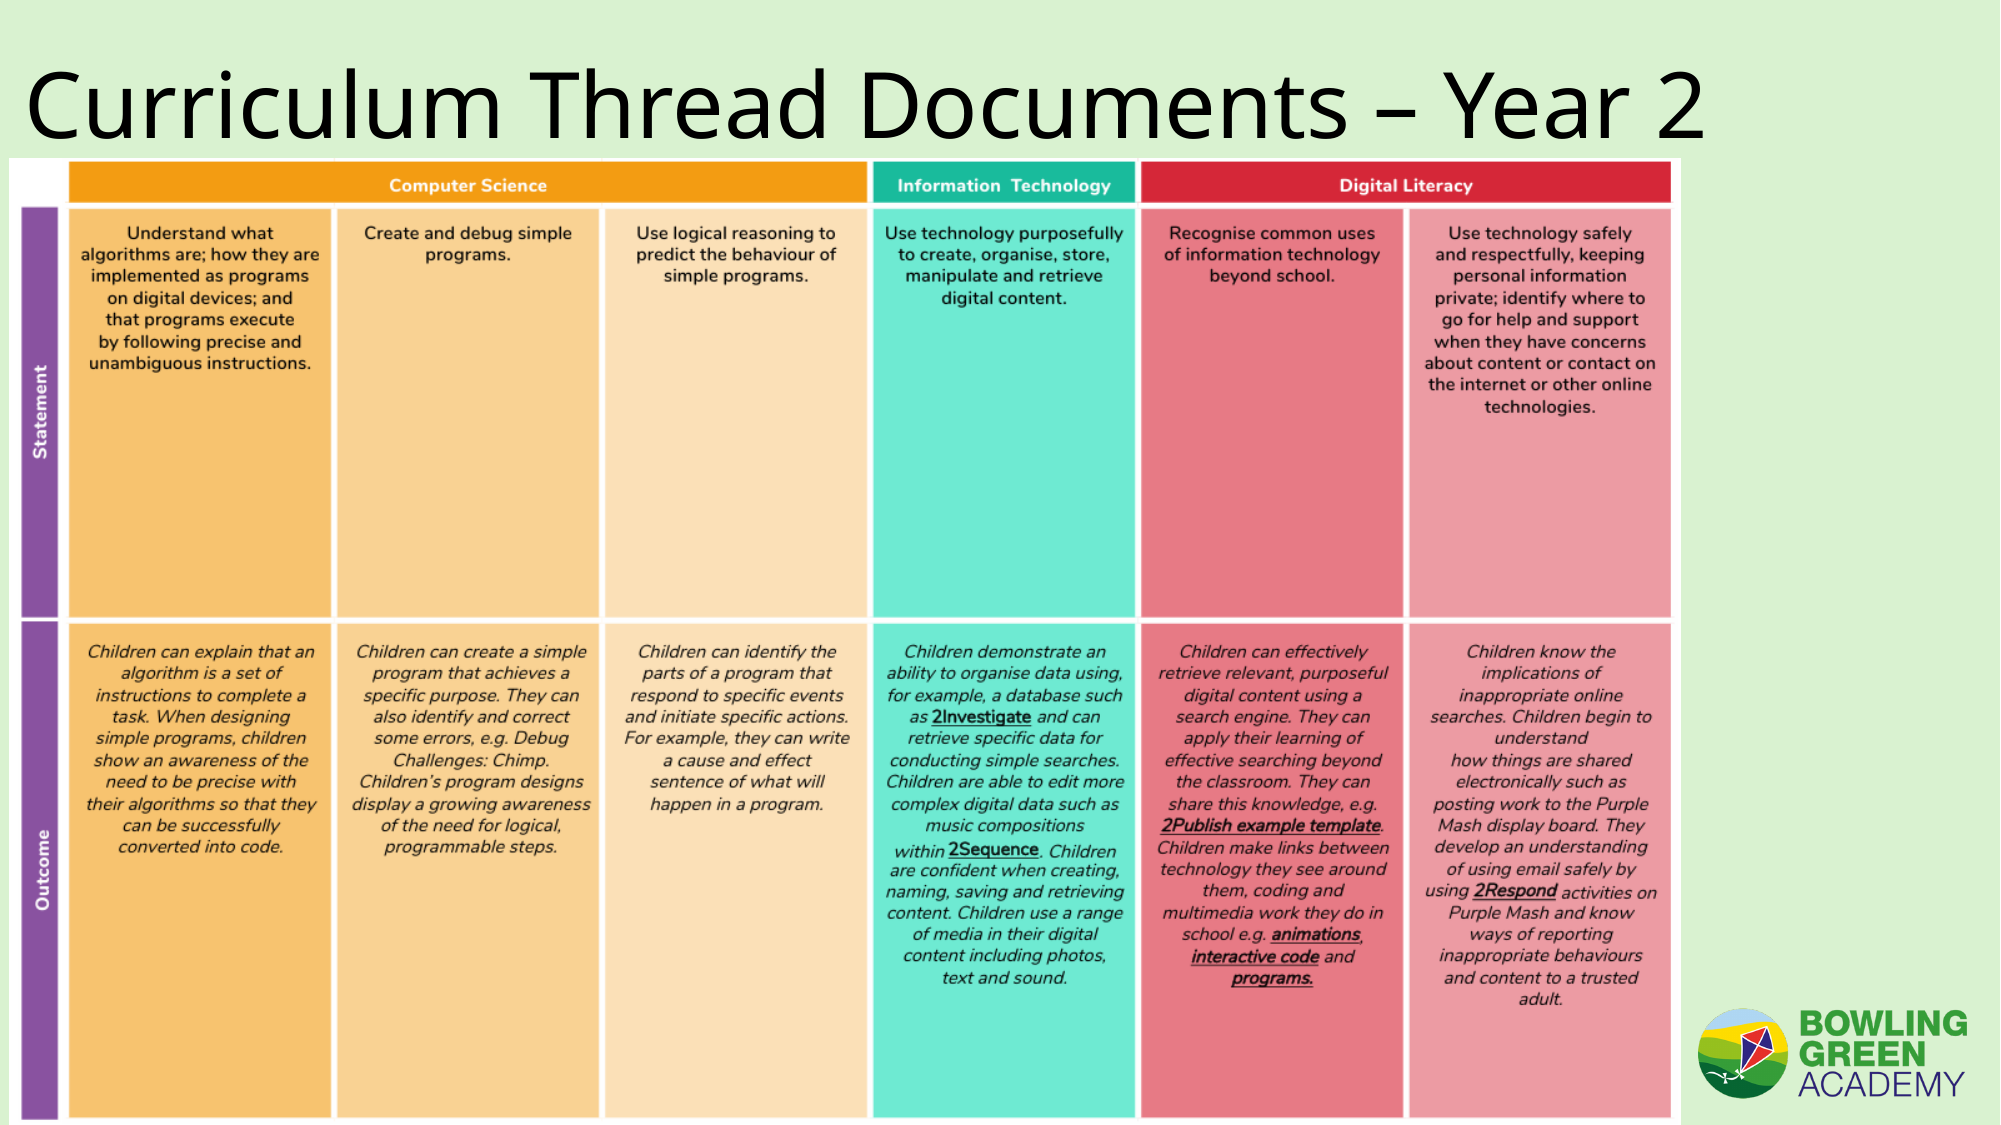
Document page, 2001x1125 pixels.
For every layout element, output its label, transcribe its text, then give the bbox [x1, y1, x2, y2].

title Curriculum Thread Documents – Year 2 [9, 0, 1735, 218]
picture [9, 157, 1681, 1125]
picture [1697, 1001, 1967, 1106]
